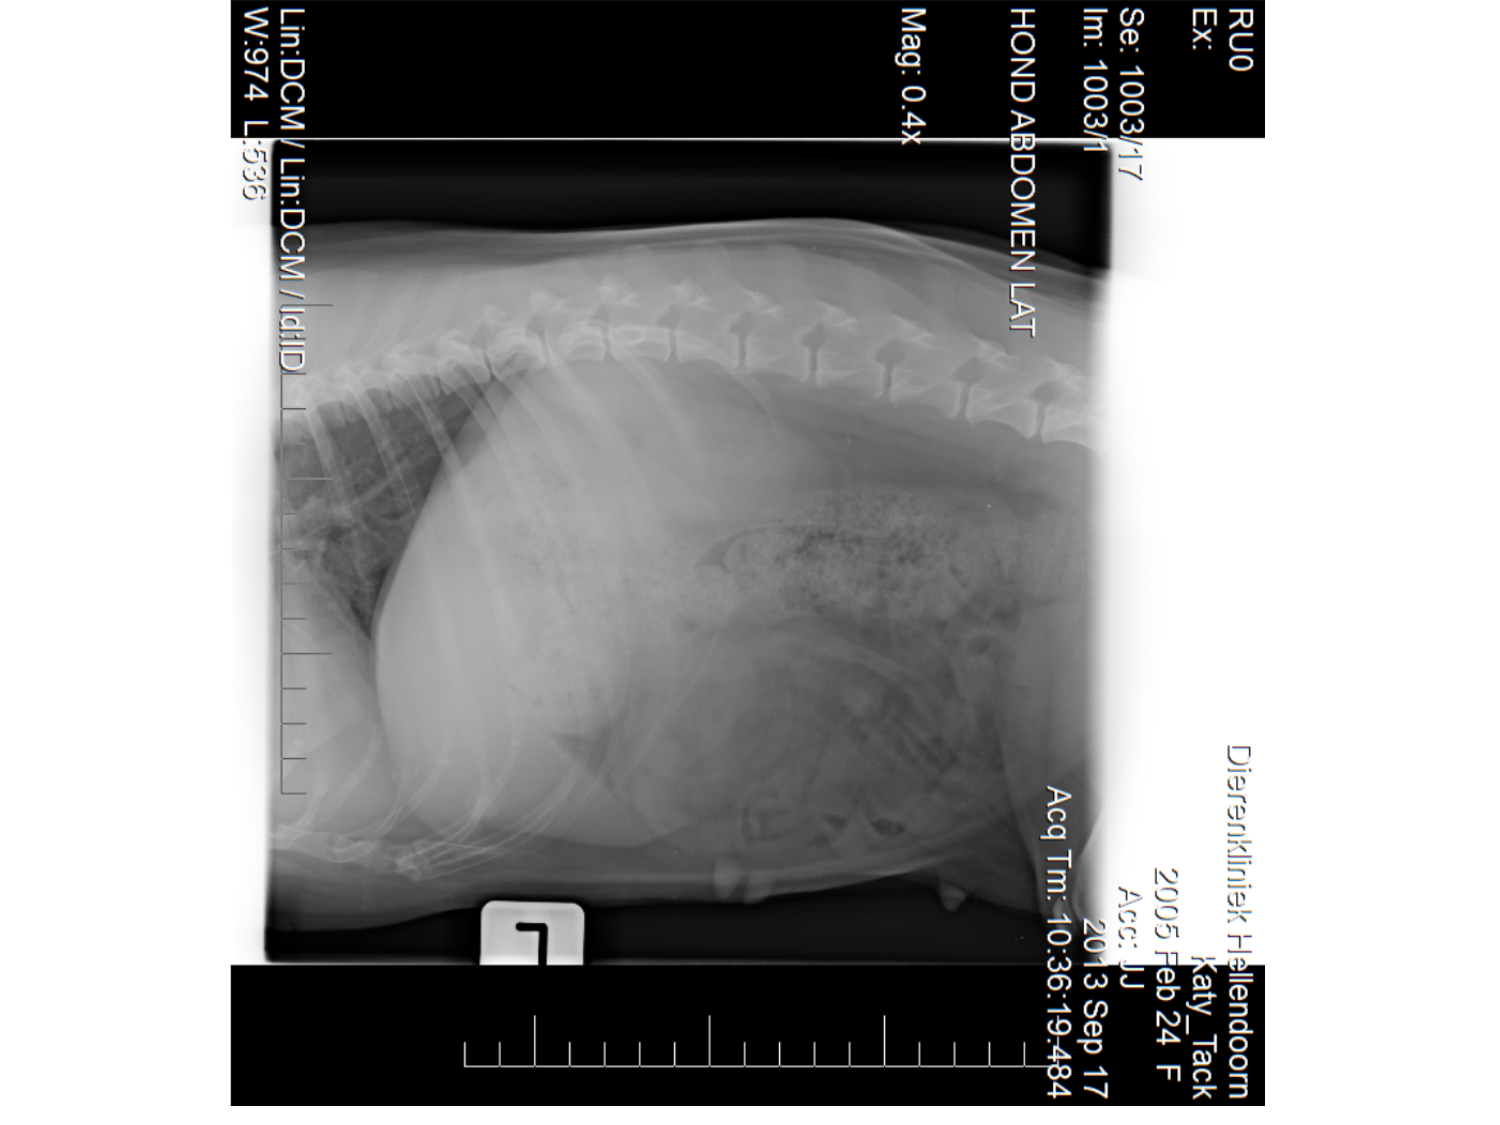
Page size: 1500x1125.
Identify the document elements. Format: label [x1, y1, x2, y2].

picture [194, 0, 1301, 1105]
